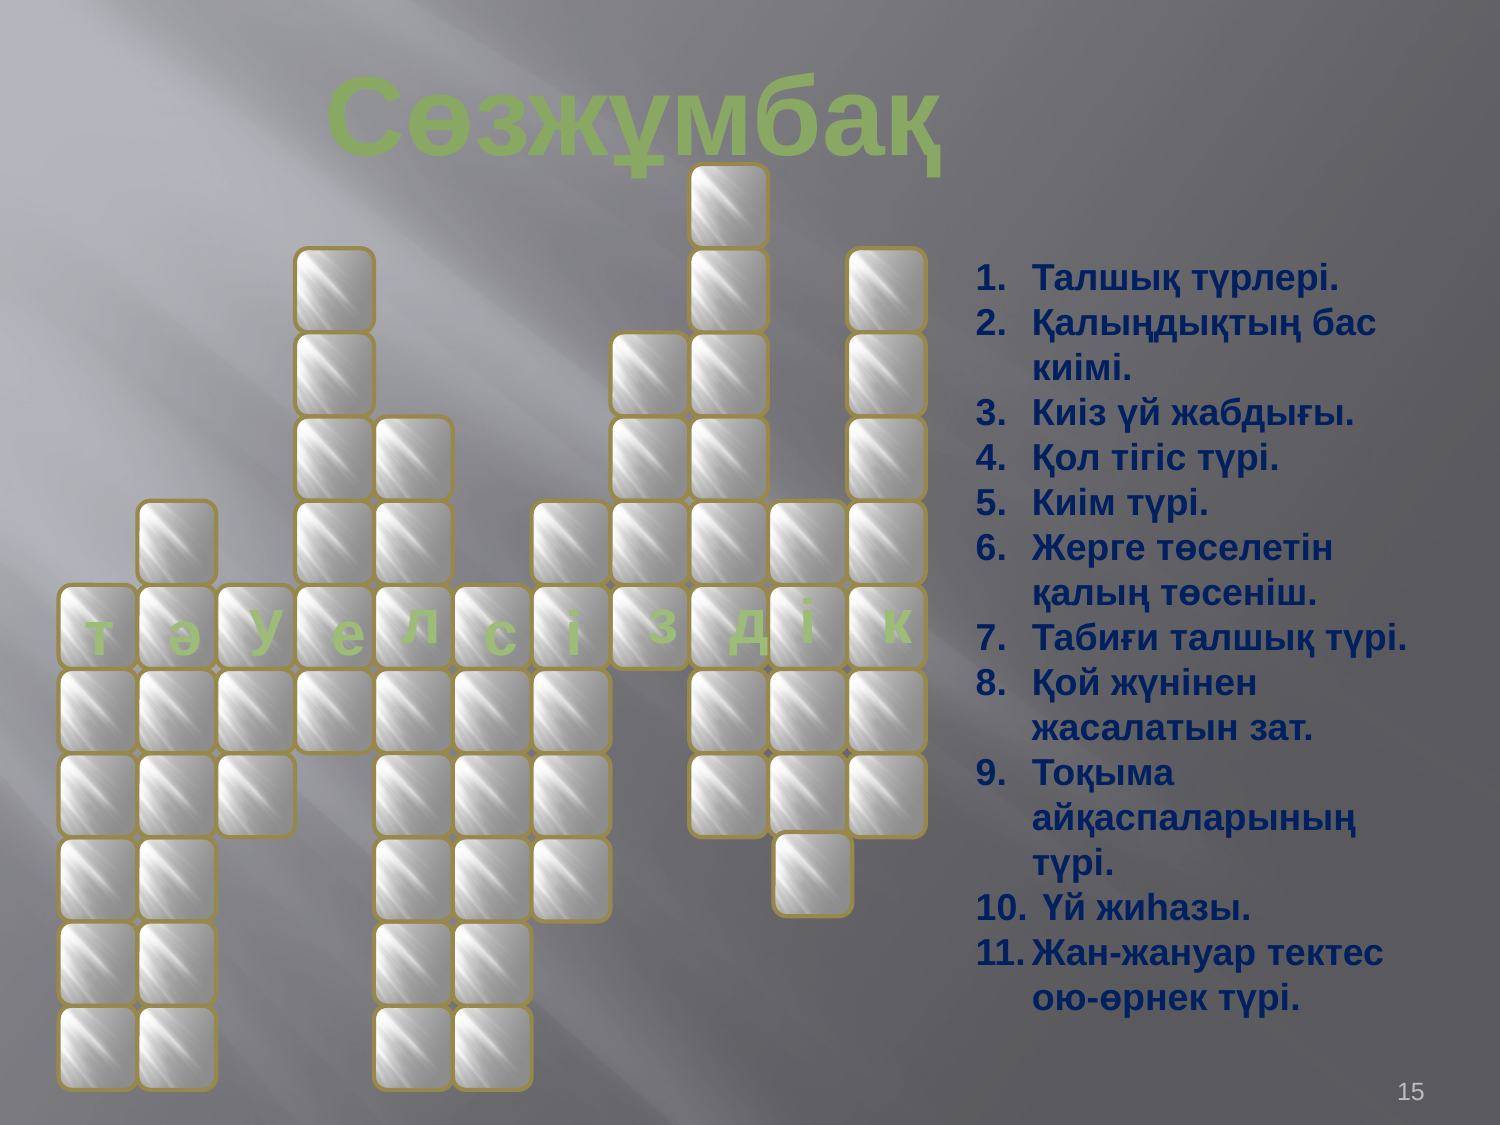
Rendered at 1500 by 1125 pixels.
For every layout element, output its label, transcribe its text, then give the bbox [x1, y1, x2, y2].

text_box Сөзжұмбақ [309, 35, 956, 180]
slide_number 15 [1299, 1052, 1425, 1113]
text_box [58, 163, 926, 1091]
text_box Талшық түрлері. Қалыңдықтың бас киімі. Киіз үй жабдығы. Қол тігіс түрі. Киім түрі. Жерге төселетін қалың төсеніш. Табиғи талшық түрі. Қой жүнінен жасалатын зат. Тоқыма айқаспаларының түрі. Үй жиһазы. Жан-жануар тектес ою-өрнек түрі. [969, 246, 1453, 1026]
